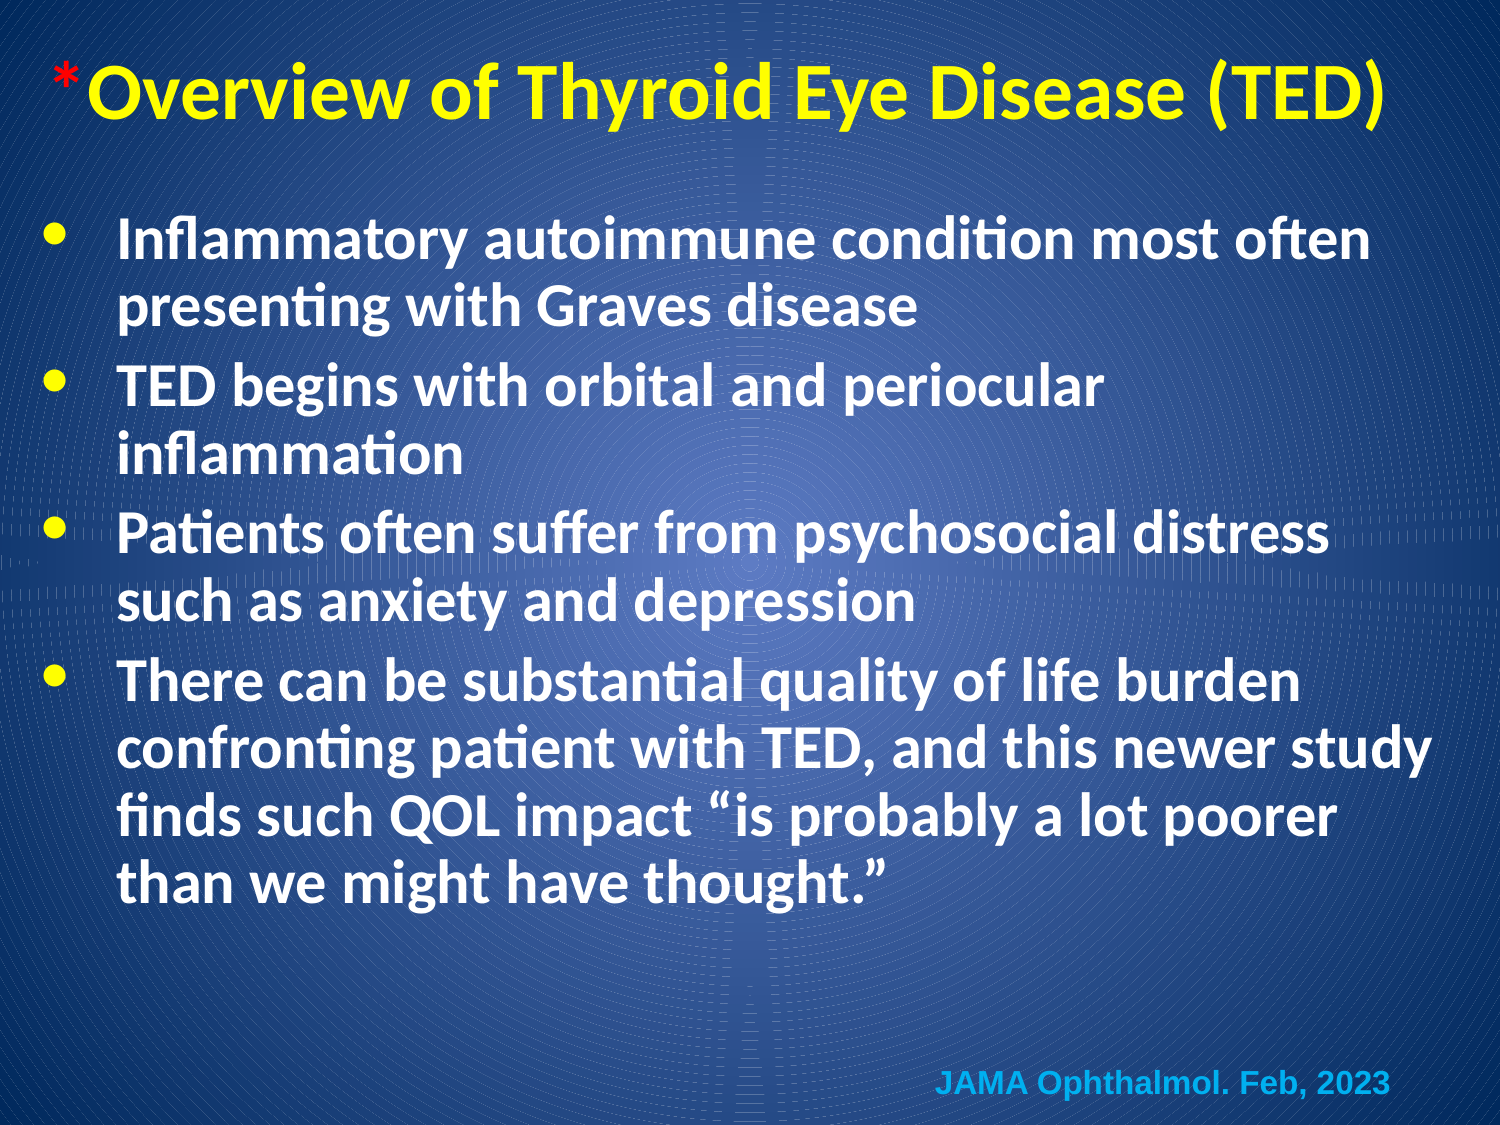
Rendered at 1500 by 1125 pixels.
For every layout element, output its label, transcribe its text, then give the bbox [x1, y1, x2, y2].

title *Overview of Thyroid Eye Disease (TED) [31, 31, 1469, 155]
text_box JAMA Ophthalmol. Feb, 2023 [919, 1053, 1469, 1109]
list Inflammatory autoimmune condition most often presenting with Graves disease TED begins with orbital and periocular inflammation Patients often suffer from psychosocial distress such as anxiety and depression There can be substantial quality of life burden confronting patient with TED, and this newer study finds such QOL impact “is probably a lot poorer than we might have thought.” [24, 197, 1463, 1110]
